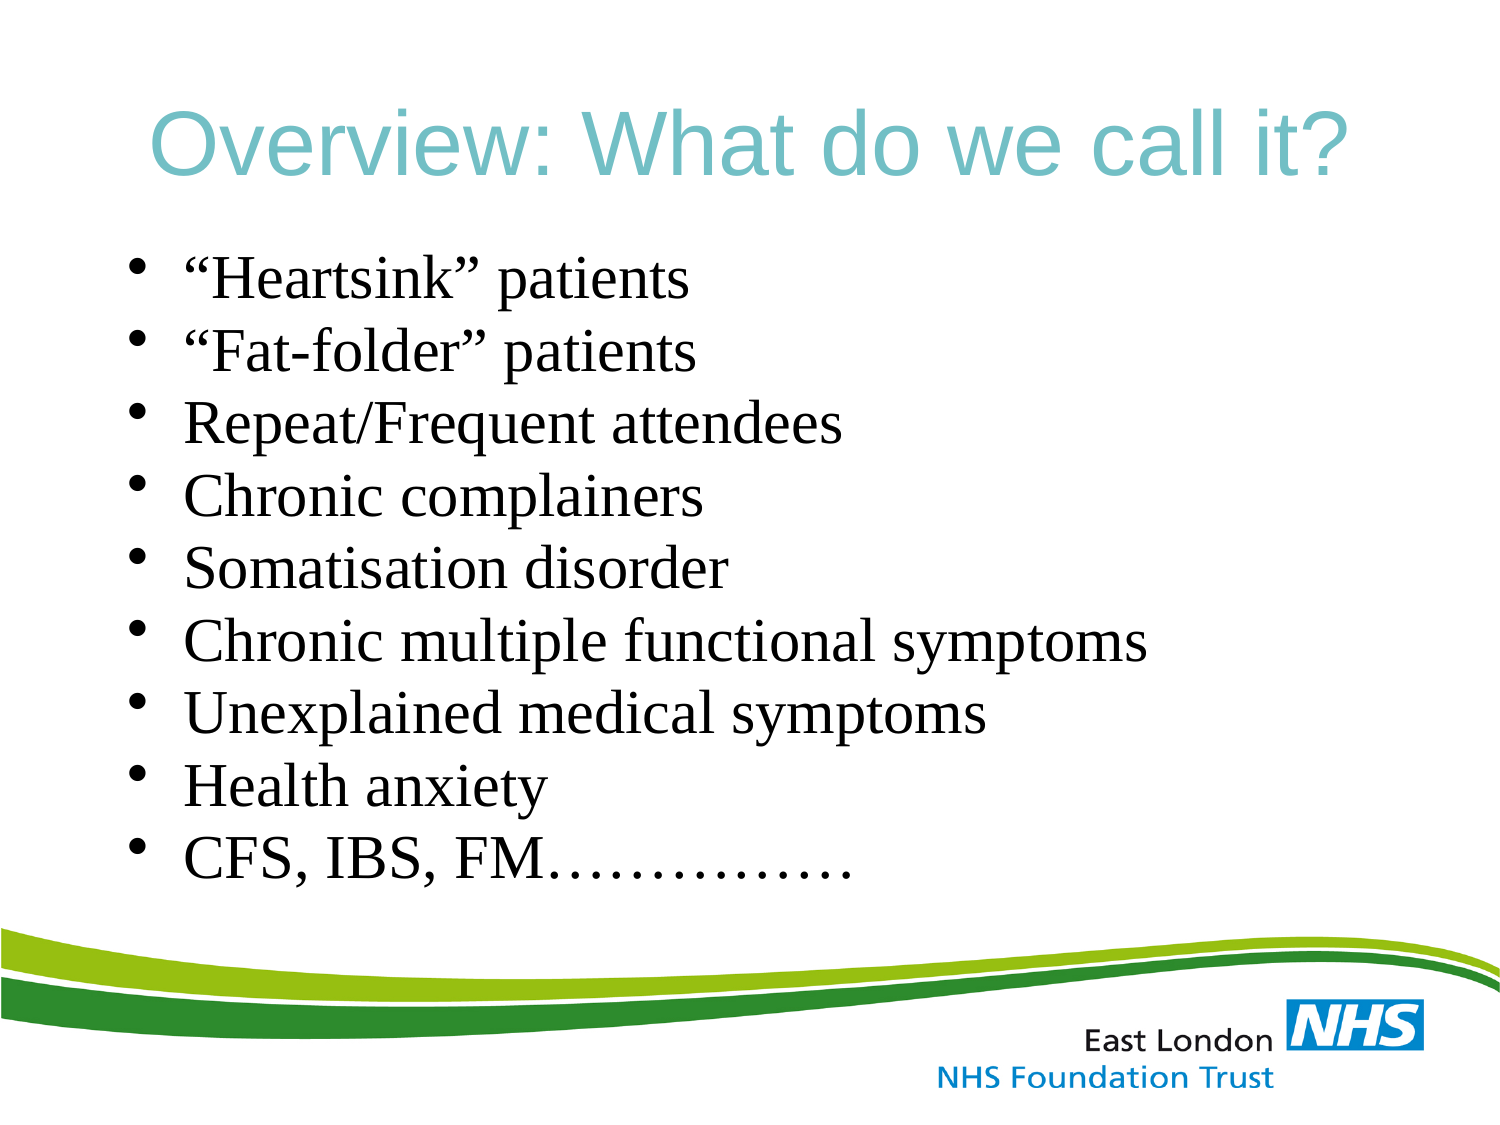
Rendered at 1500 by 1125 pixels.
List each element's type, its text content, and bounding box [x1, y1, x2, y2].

picture [1154, 1074, 1164, 1086]
list “Heartsink” patients “Fat-folder” patients Repeat/Frequent attendees Chronic complainers Somatisation disorder Chronic multiple functional symptoms Unexplained medical symptoms Health anxiety CFS, IBS, FM…………… [111, 243, 1425, 944]
picture [1175, 1075, 1183, 1088]
picture [942, 1072, 952, 1088]
picture [1073, 1075, 1081, 1088]
picture [0, 928, 1500, 1088]
title Overview: What do we call it? [74, 44, 1426, 233]
picture [1093, 1074, 1102, 1088]
picture [966, 1078, 978, 1088]
picture [1032, 1074, 1042, 1086]
